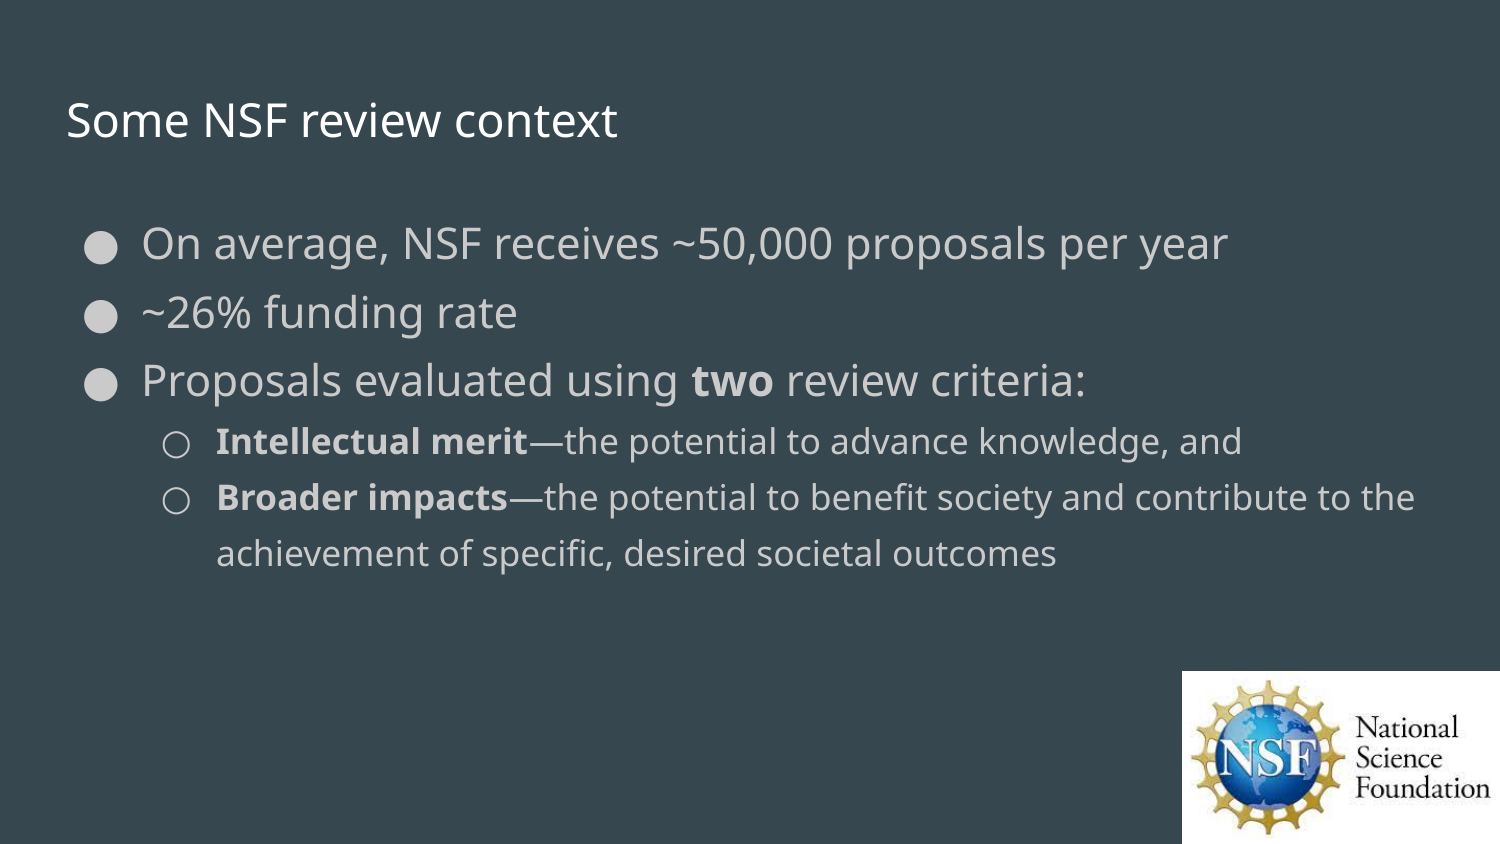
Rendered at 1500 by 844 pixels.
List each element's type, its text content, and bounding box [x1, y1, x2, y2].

list On average, NSF receives ~50,000 proposals per year ~26% funding rate Proposals evaluated using two review criteria: Intellectual merit—the potential to advance knowledge, and Broader impacts—the potential to benefit society and contribute to the achievement of specific, desired societal outcomes [51, 189, 1449, 750]
picture [1182, 671, 1500, 844]
title Some NSF review context [51, 72, 1449, 167]
